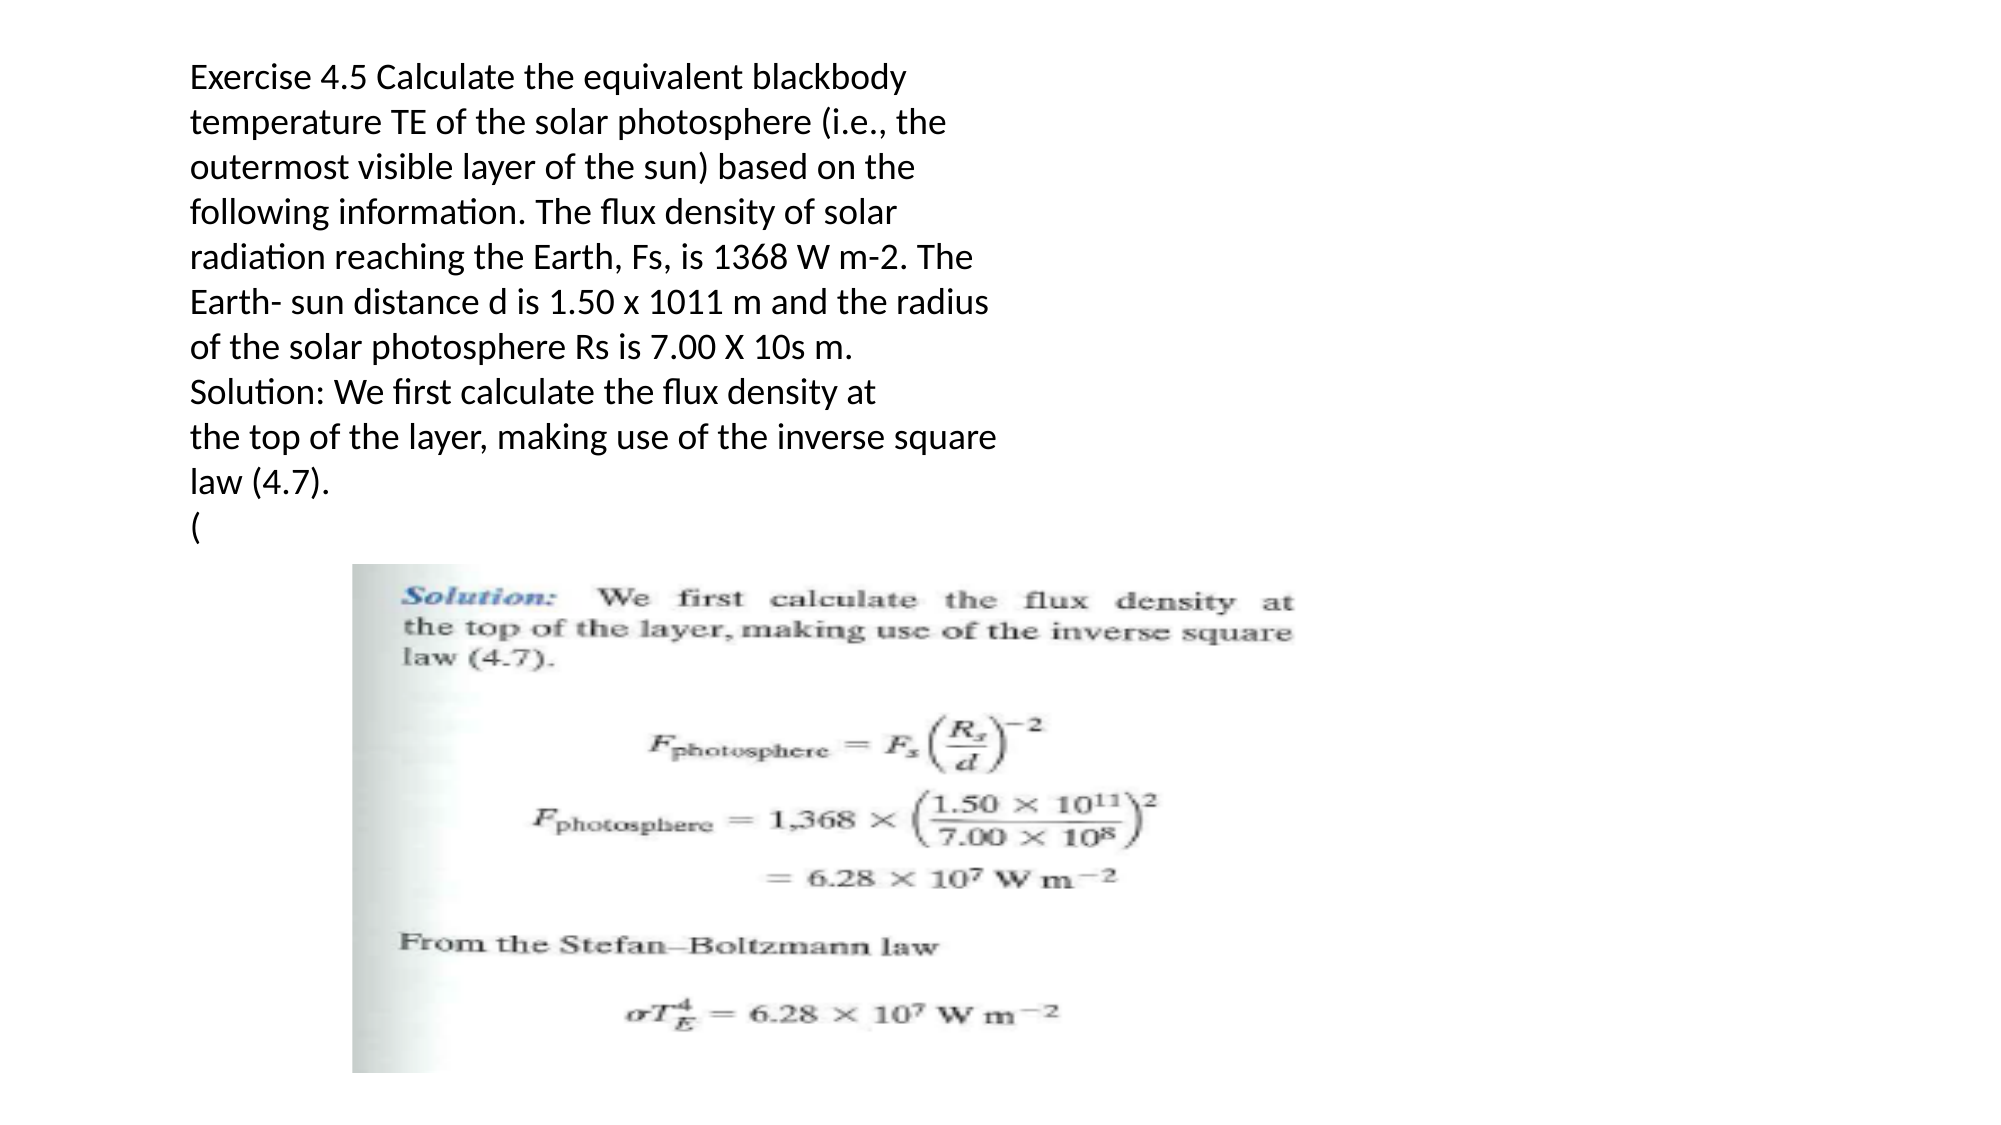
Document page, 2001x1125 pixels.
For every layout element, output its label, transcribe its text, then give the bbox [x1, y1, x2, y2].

picture [352, 564, 1305, 1073]
text_box Exercise 4.5 Calculate the equivalent blackbody temperature TE of the solar photosphere (i.e., the outermost visible layer of the sun) based on the following information. The flux density of solar radiation reaching the Earth, Fs, is 1368 W m-2. The Earth- sun distance d is 1.50 x 1011 m and the radius of the solar photosphere Rs is 7.00 X 10s m. Solution: We first calculate the flux density at the top of the layer, making use of the inverse square law (4.7). ( [174, 44, 1515, 689]
